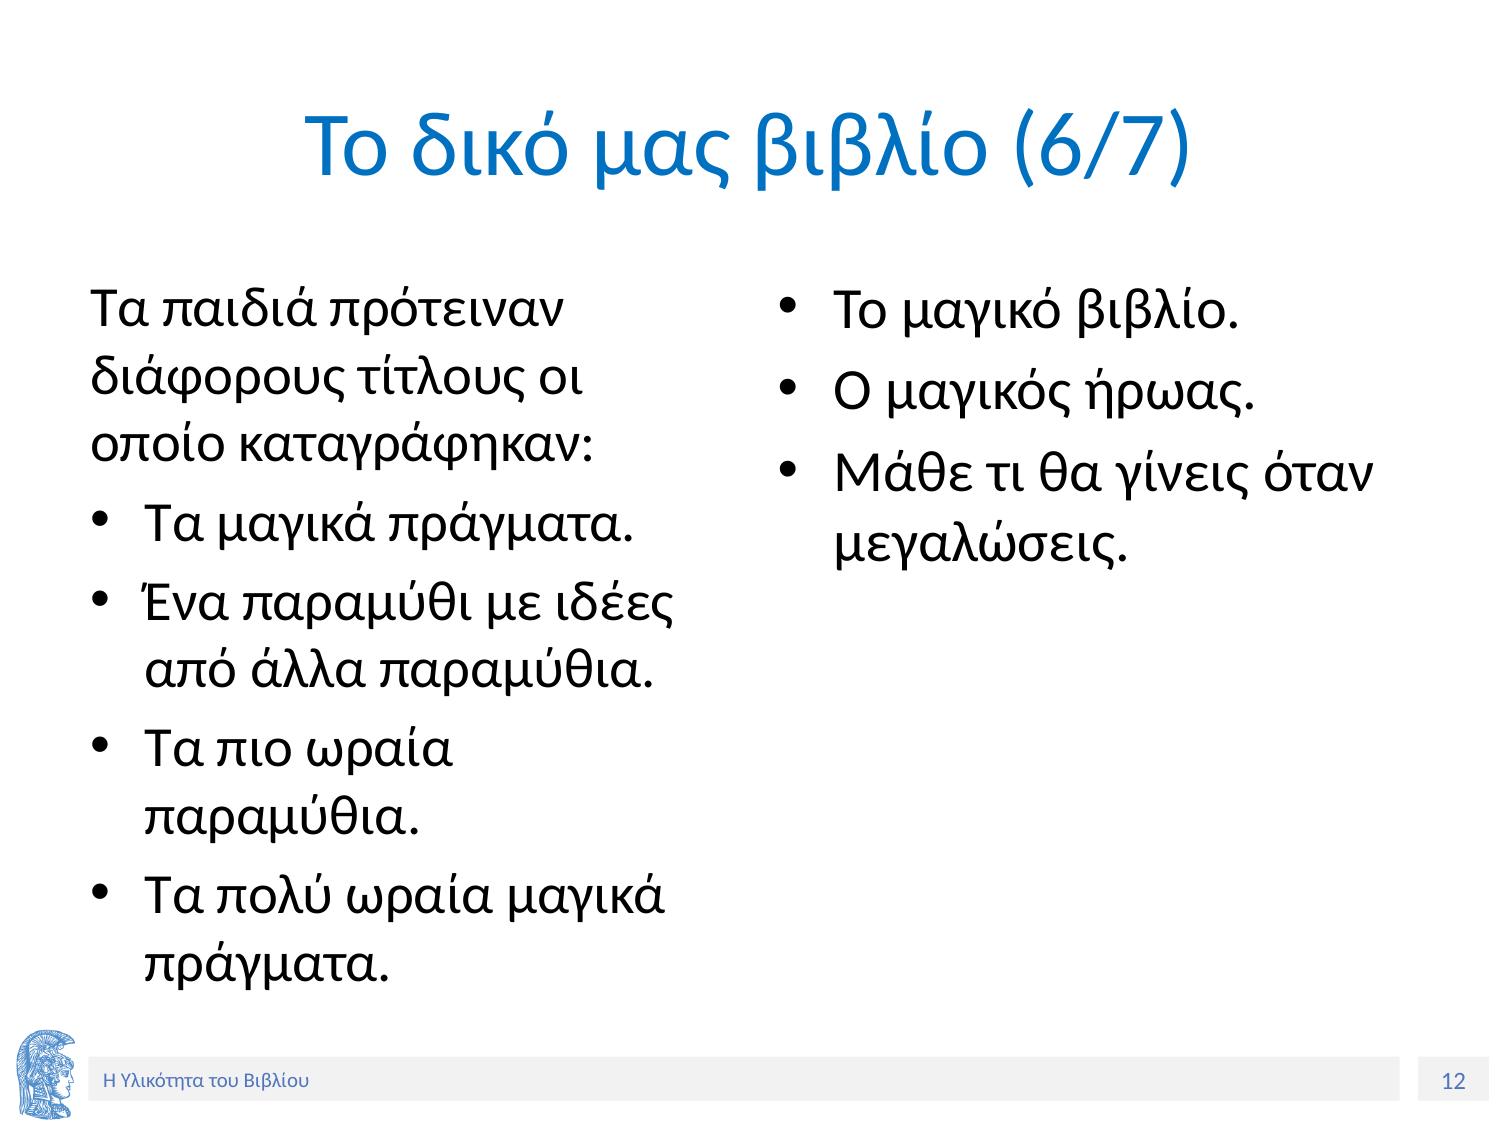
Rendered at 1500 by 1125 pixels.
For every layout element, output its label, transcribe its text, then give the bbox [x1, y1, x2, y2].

list Το μαγικό βιβλίο. Ο μαγικός ήρωας. Μάθε τι θα γίνεις όταν μεγαλώσεις. [762, 262, 1425, 1005]
list Τα παιδιά πρότειναν διάφορους τίτλους οι οποίο καταγράφηκαν: Τα μαγικά πράγματα. Ένα παραμύθι με ιδέες από άλλα παραμύθια. Τα πιο ωραία παραμύθια. Τα πολύ ωραία μαγικά πράγματα. [75, 262, 738, 1005]
picture [9, 1026, 81, 1120]
title Το δικό μας βιβλίο (6/7) [75, 45, 1425, 233]
